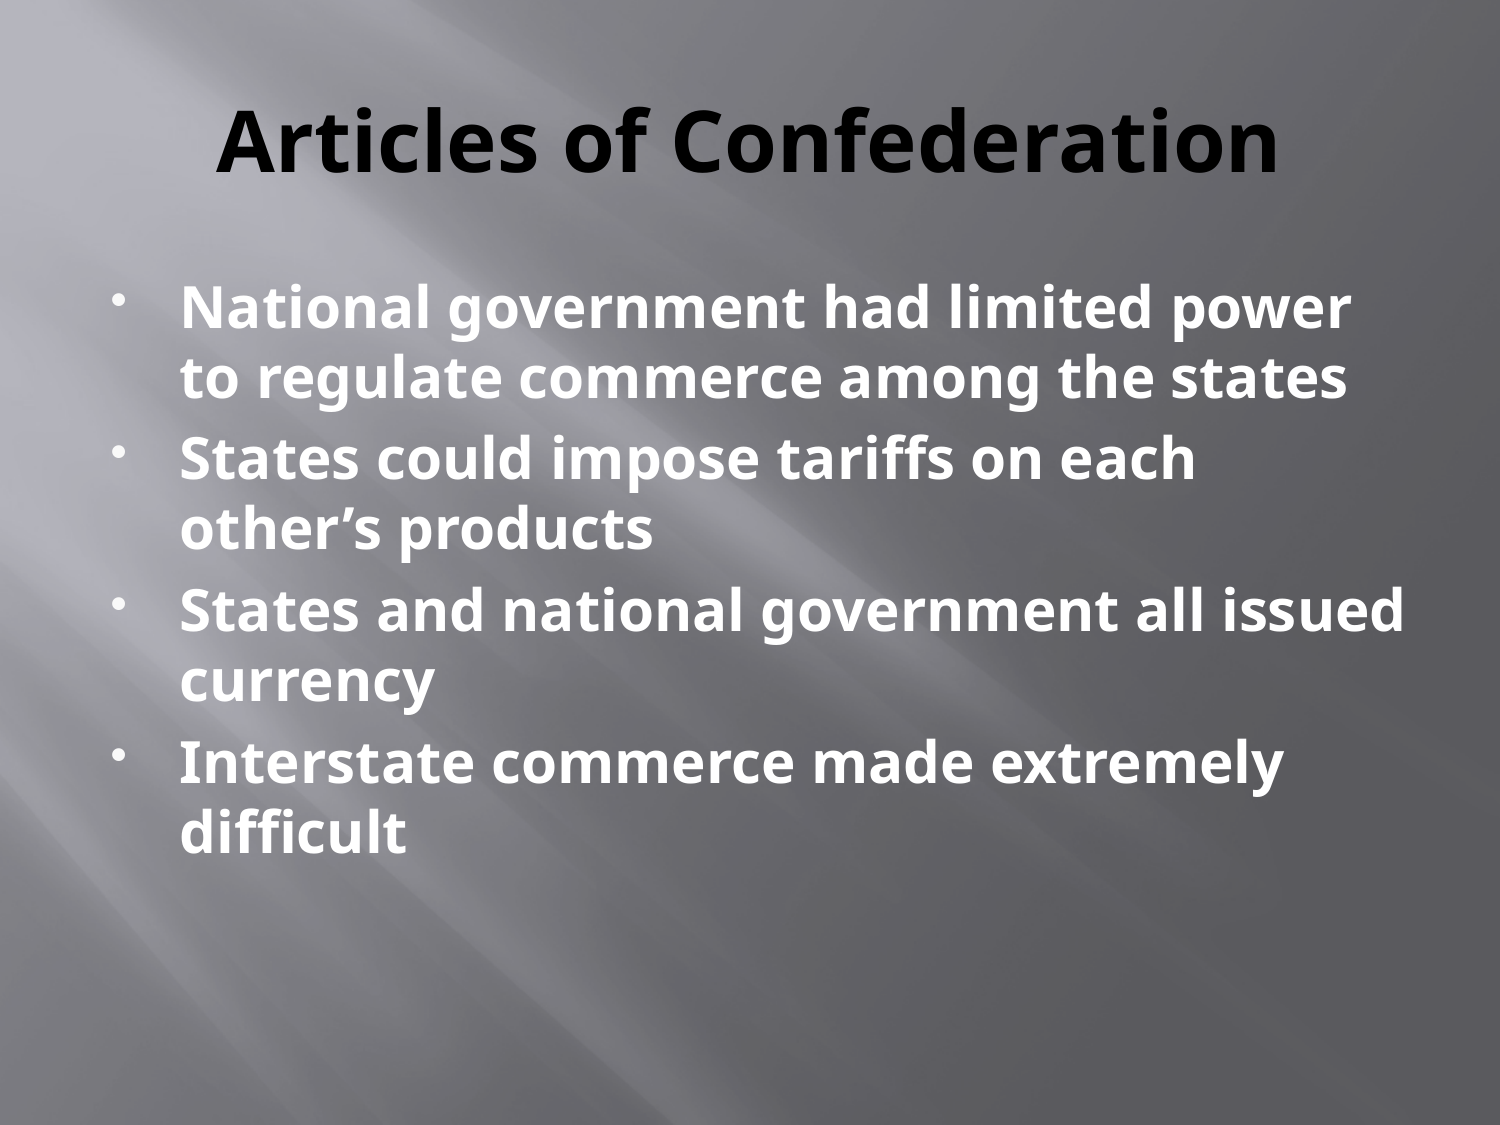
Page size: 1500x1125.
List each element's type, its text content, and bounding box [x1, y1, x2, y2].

list National government had limited power to regulate commerce among the states States could impose tariffs on each other’s products States and national government all issued currency Interstate commerce made extremely difficult [75, 262, 1425, 1035]
title Articles of Confederation [75, 45, 1425, 233]
